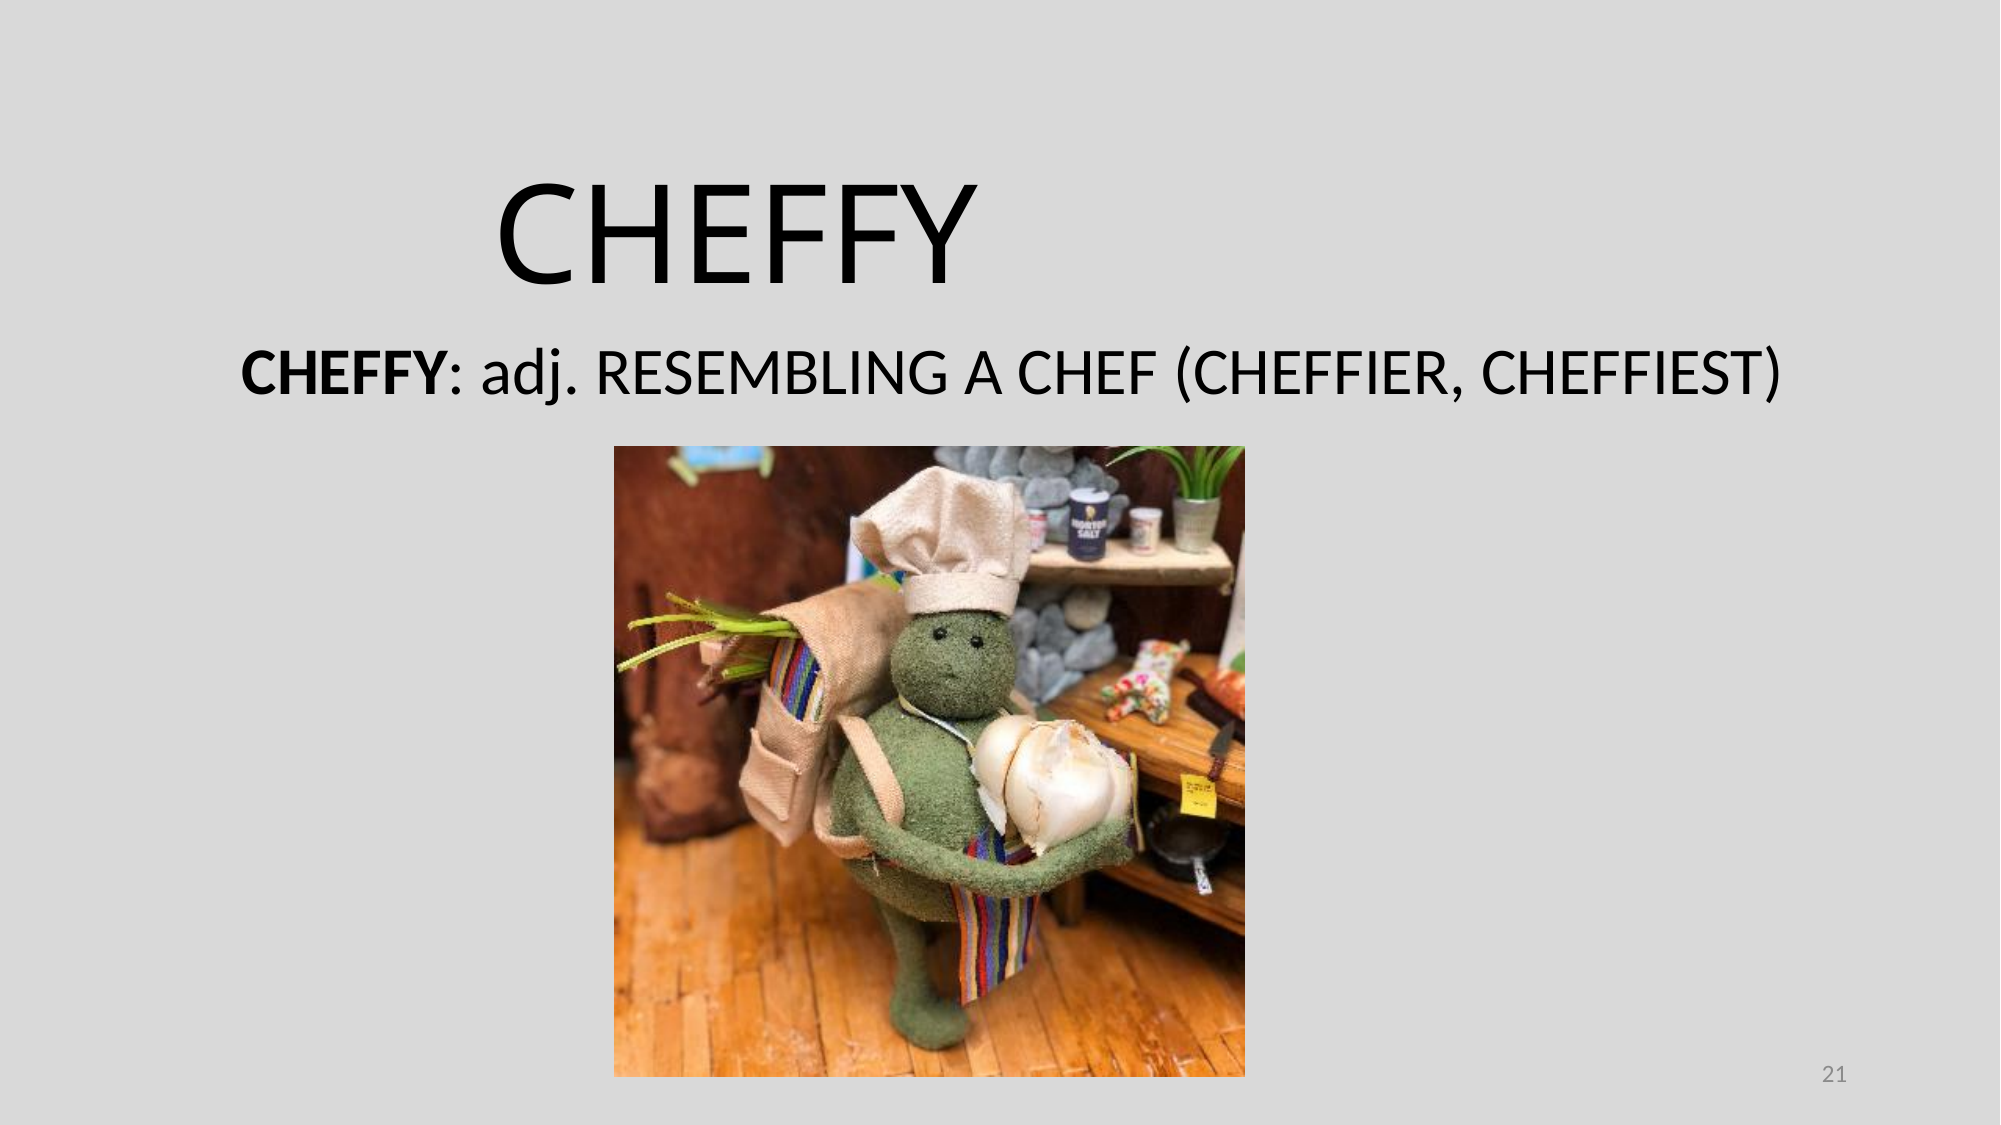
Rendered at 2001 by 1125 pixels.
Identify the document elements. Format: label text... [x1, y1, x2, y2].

slide_number 21 [1412, 1042, 1863, 1103]
picture [614, 446, 1245, 1077]
text_box CHEFFY [477, 138, 1478, 319]
text_box CHEFFY: adj. RESEMBLING A CHEF (CHEFFIER, CHEFFIEST) [227, 320, 1935, 415]
